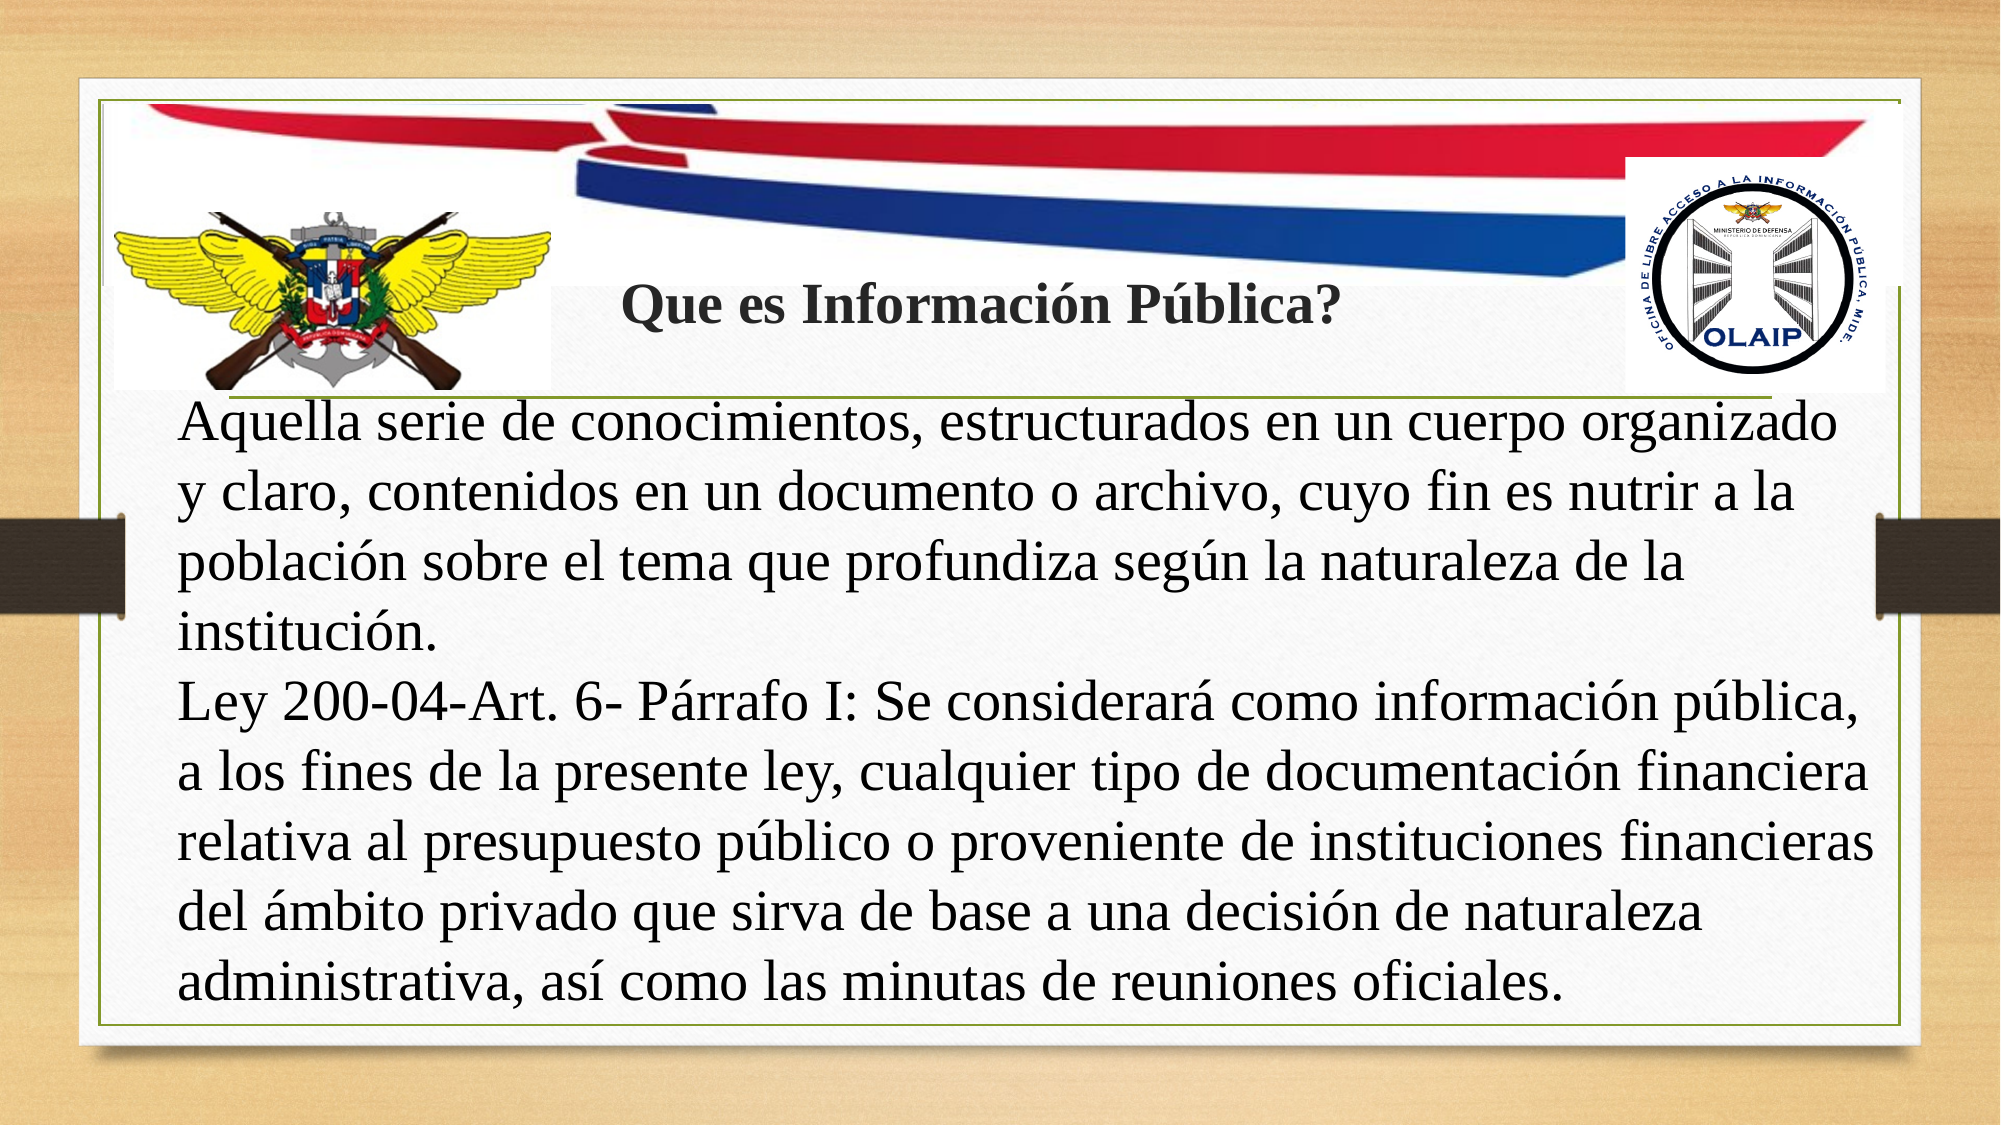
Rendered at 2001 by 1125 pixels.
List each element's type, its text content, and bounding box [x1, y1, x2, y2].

title Que es Información Pública? [552, 286, 1447, 360]
picture [0, 0, 2001, 1125]
text_box Aquella serie de conocimientos, estructurados en un cuerpo organizado y claro, contenidos en un documento o archivo, cuyo fin es nutrir a la población sobre el tema que profundiza según la naturaleza de la institución. Ley 200-04-Art. 6- Párrafo I: Se considerará como información pública, a los fines de la presente ley, cualquier tipo de documentación financiera relativa al presupuesto público o proveniente de instituciones financieras del ámbito privado que sirva de base a una decisión de naturaleza administrativa, así como las minutas de reuniones oficiales. [163, 375, 1893, 1020]
